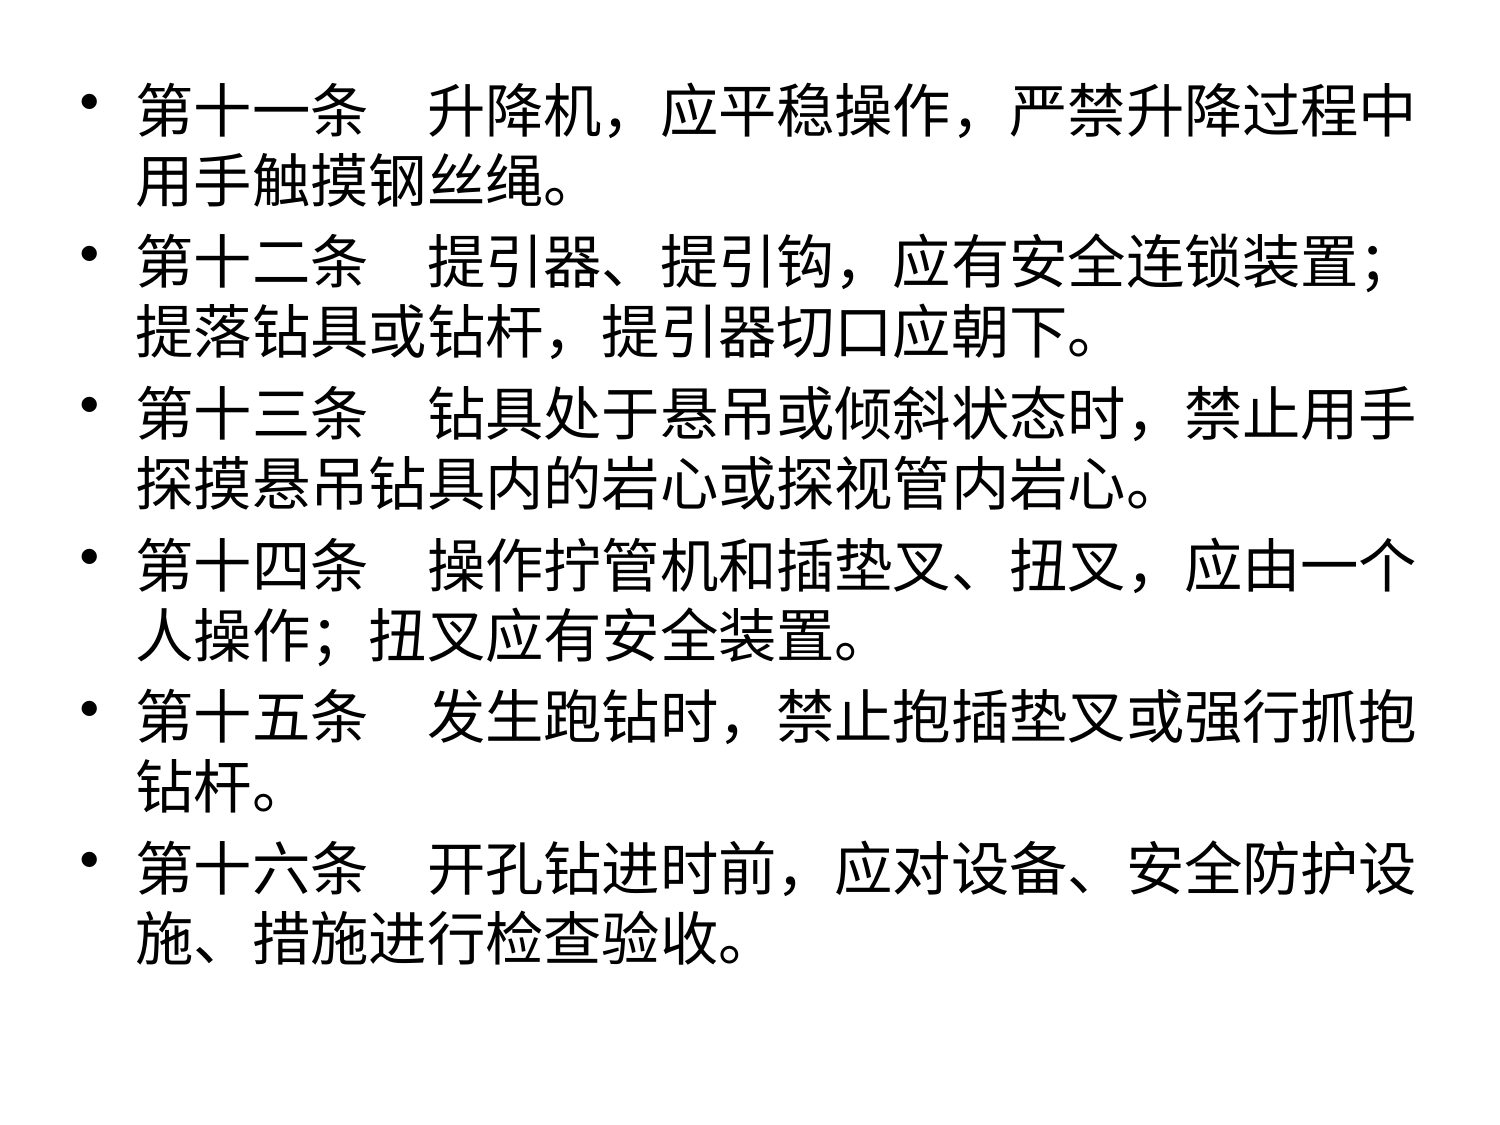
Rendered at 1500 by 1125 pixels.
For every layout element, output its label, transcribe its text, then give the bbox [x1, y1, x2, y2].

list 第十一条 升降机，应平稳操作，严禁升降过程中用手触摸钢丝绳。 第十二条 提引器、提引钩，应有安全连锁装置；提落钻具或钻杆，提引器切口应朝下。 第十三条 钻具处于悬吊或倾斜状态时，禁止用手探摸悬吊钻具内的岩心或探视管内岩心。 第十四条 操作拧管机和插垫叉、扭叉，应由一个人操作；扭叉应有安全装置。 第十五条 发生跑钻时，禁止抱插垫叉或强行抓抱钻杆。 第十六条 开孔钻进时前，应对设备、安全防护设施、措施进行检查验收。 [64, 66, 1436, 1024]
